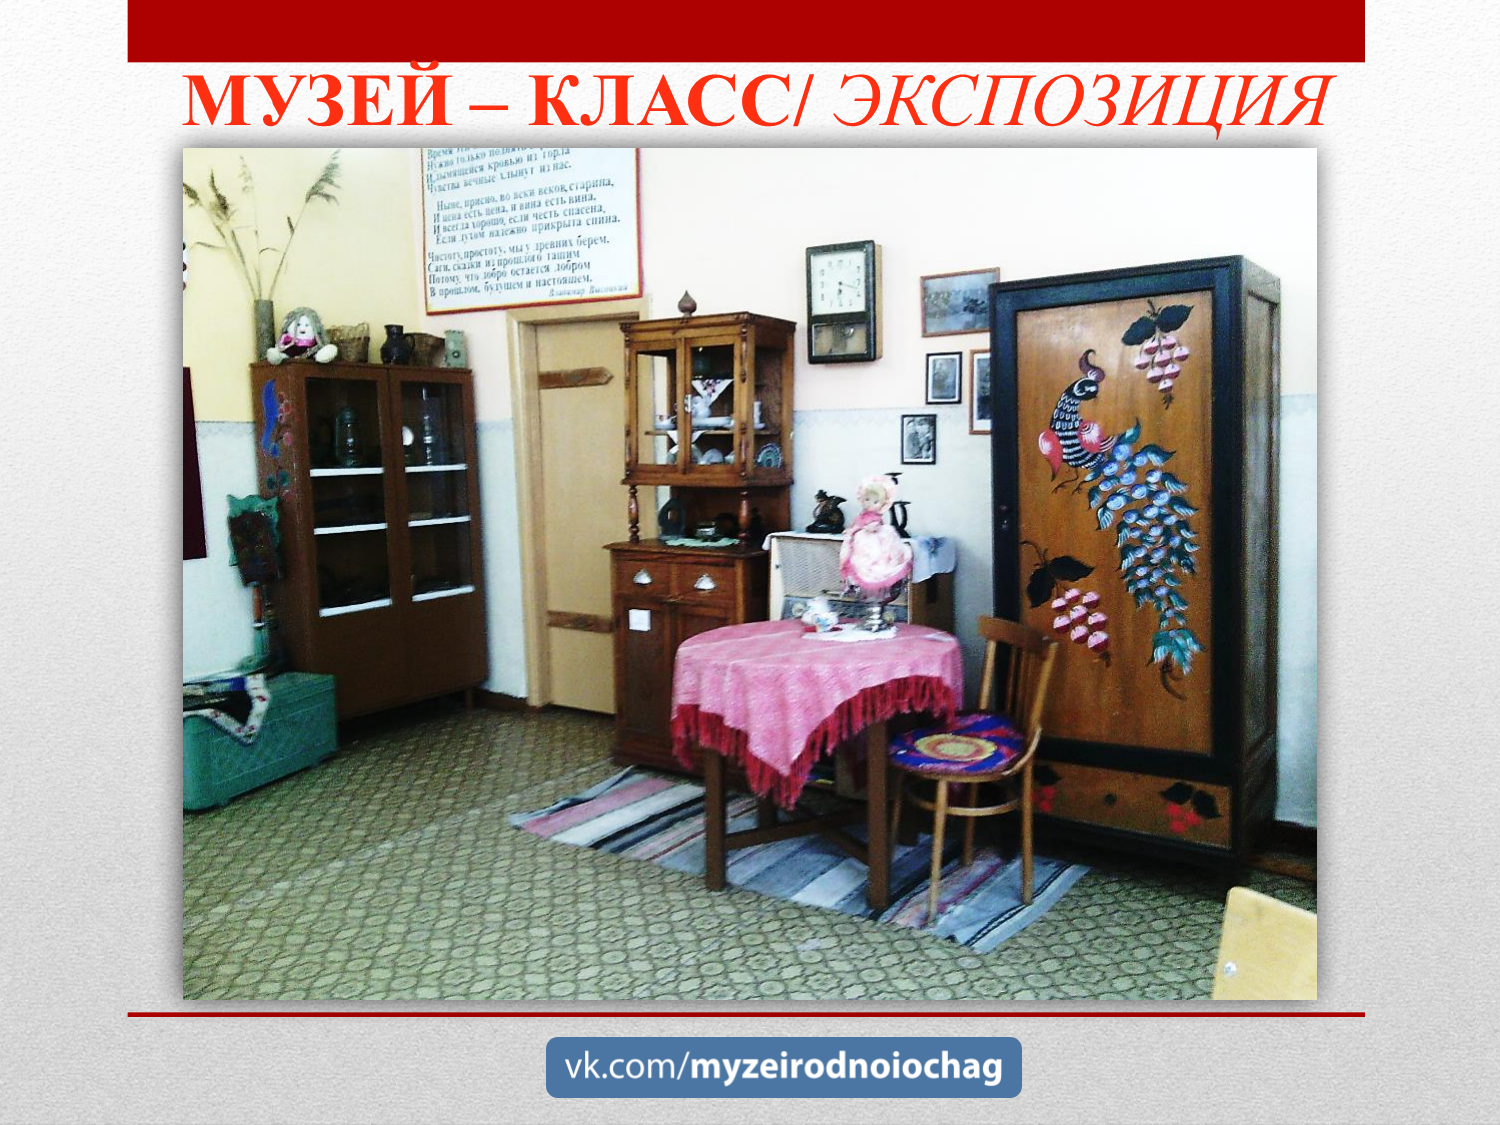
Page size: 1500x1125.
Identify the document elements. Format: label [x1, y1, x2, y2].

picture [545, 1036, 1022, 1099]
list [134, 30, 1375, 188]
picture [182, 148, 1318, 1000]
